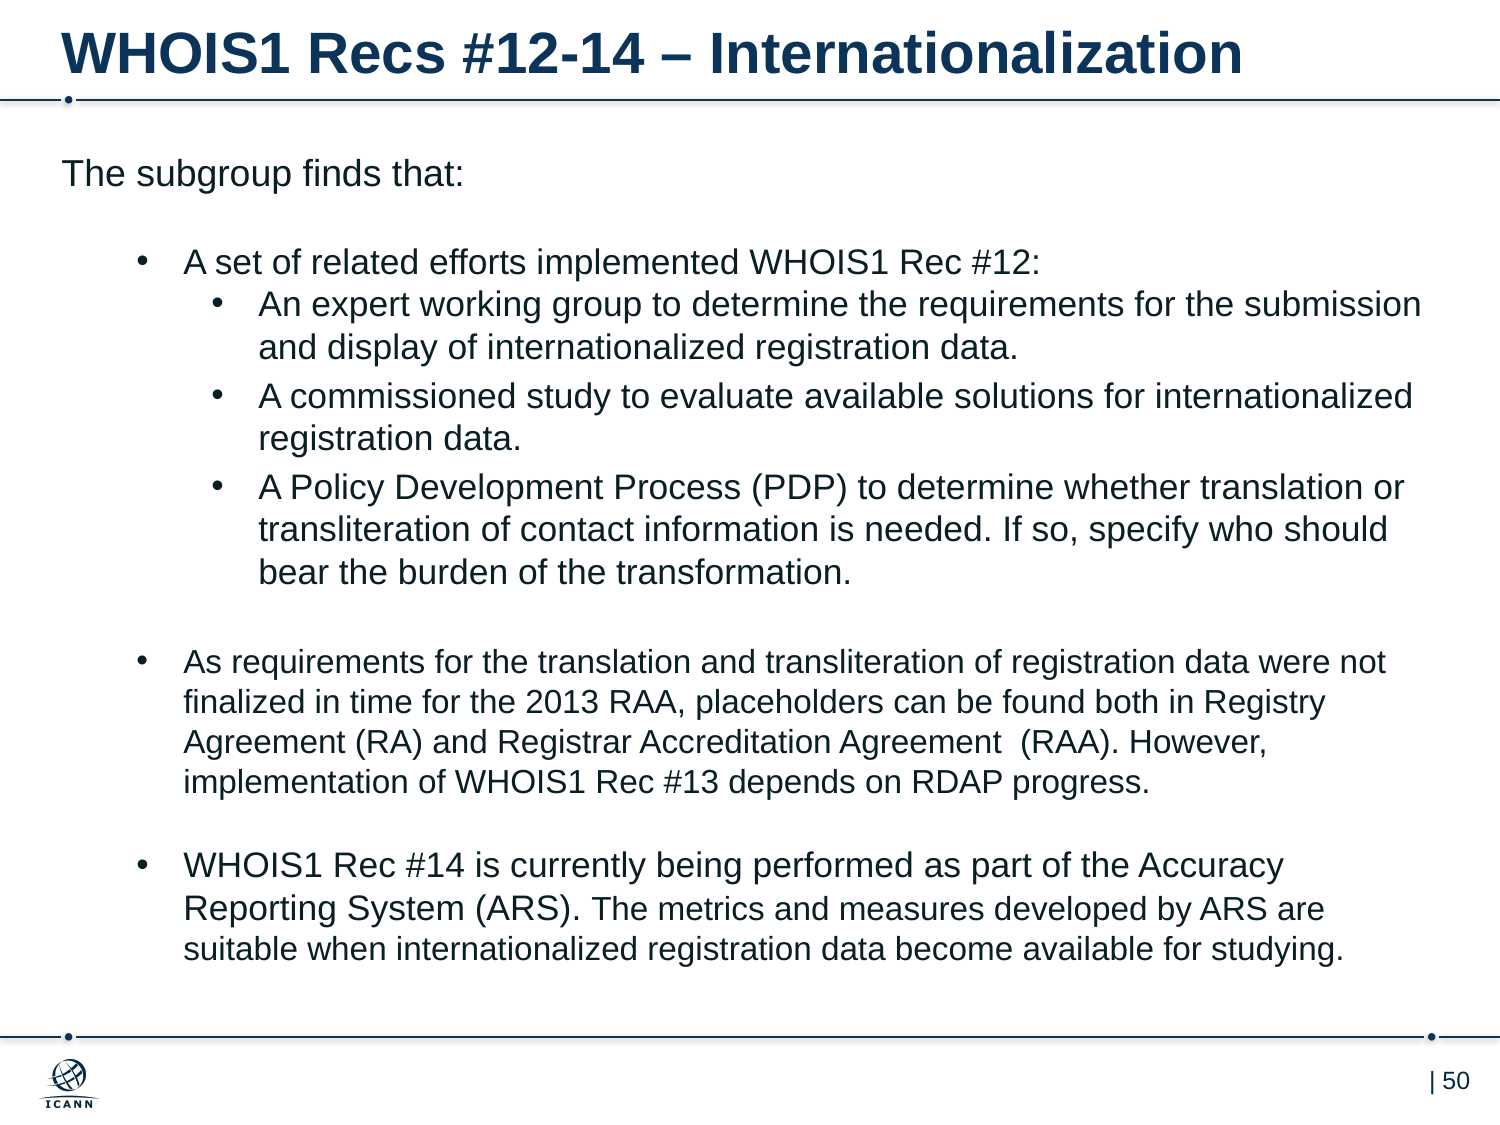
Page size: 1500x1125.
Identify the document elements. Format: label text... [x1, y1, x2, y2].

picture [38, 1059, 100, 1108]
text_box The subgroup finds that: A set of related efforts implemented WHOIS1 Rec #12: An expert working group to determine the requirements for the submission and display of internationalized registration data. A commissioned study to evaluate available solutions for internationalized registration data. A Policy Development Process (PDP) to determine whether translation or transliteration of contact information is needed. If so, specify who should bear the burden of the transformation. As requirements for the translation and transliteration of registration data were not finalized in time for the 2013 RAA, placeholders can be found both in Registry Agreement (RA) and Registrar Accreditation Agreement (RAA). However, implementation of WHOIS1 Rec #13 depends on RDAP progress. WHOIS1 Rec #14 is currently being performed as part of the Accuracy Reporting System (ARS). The metrics and measures developed by ARS are suitable when internationalized registration data become available for studying. [61, 148, 1432, 968]
title WHOIS1 Recs #12-14 – Internationalization [61, 7, 1376, 82]
